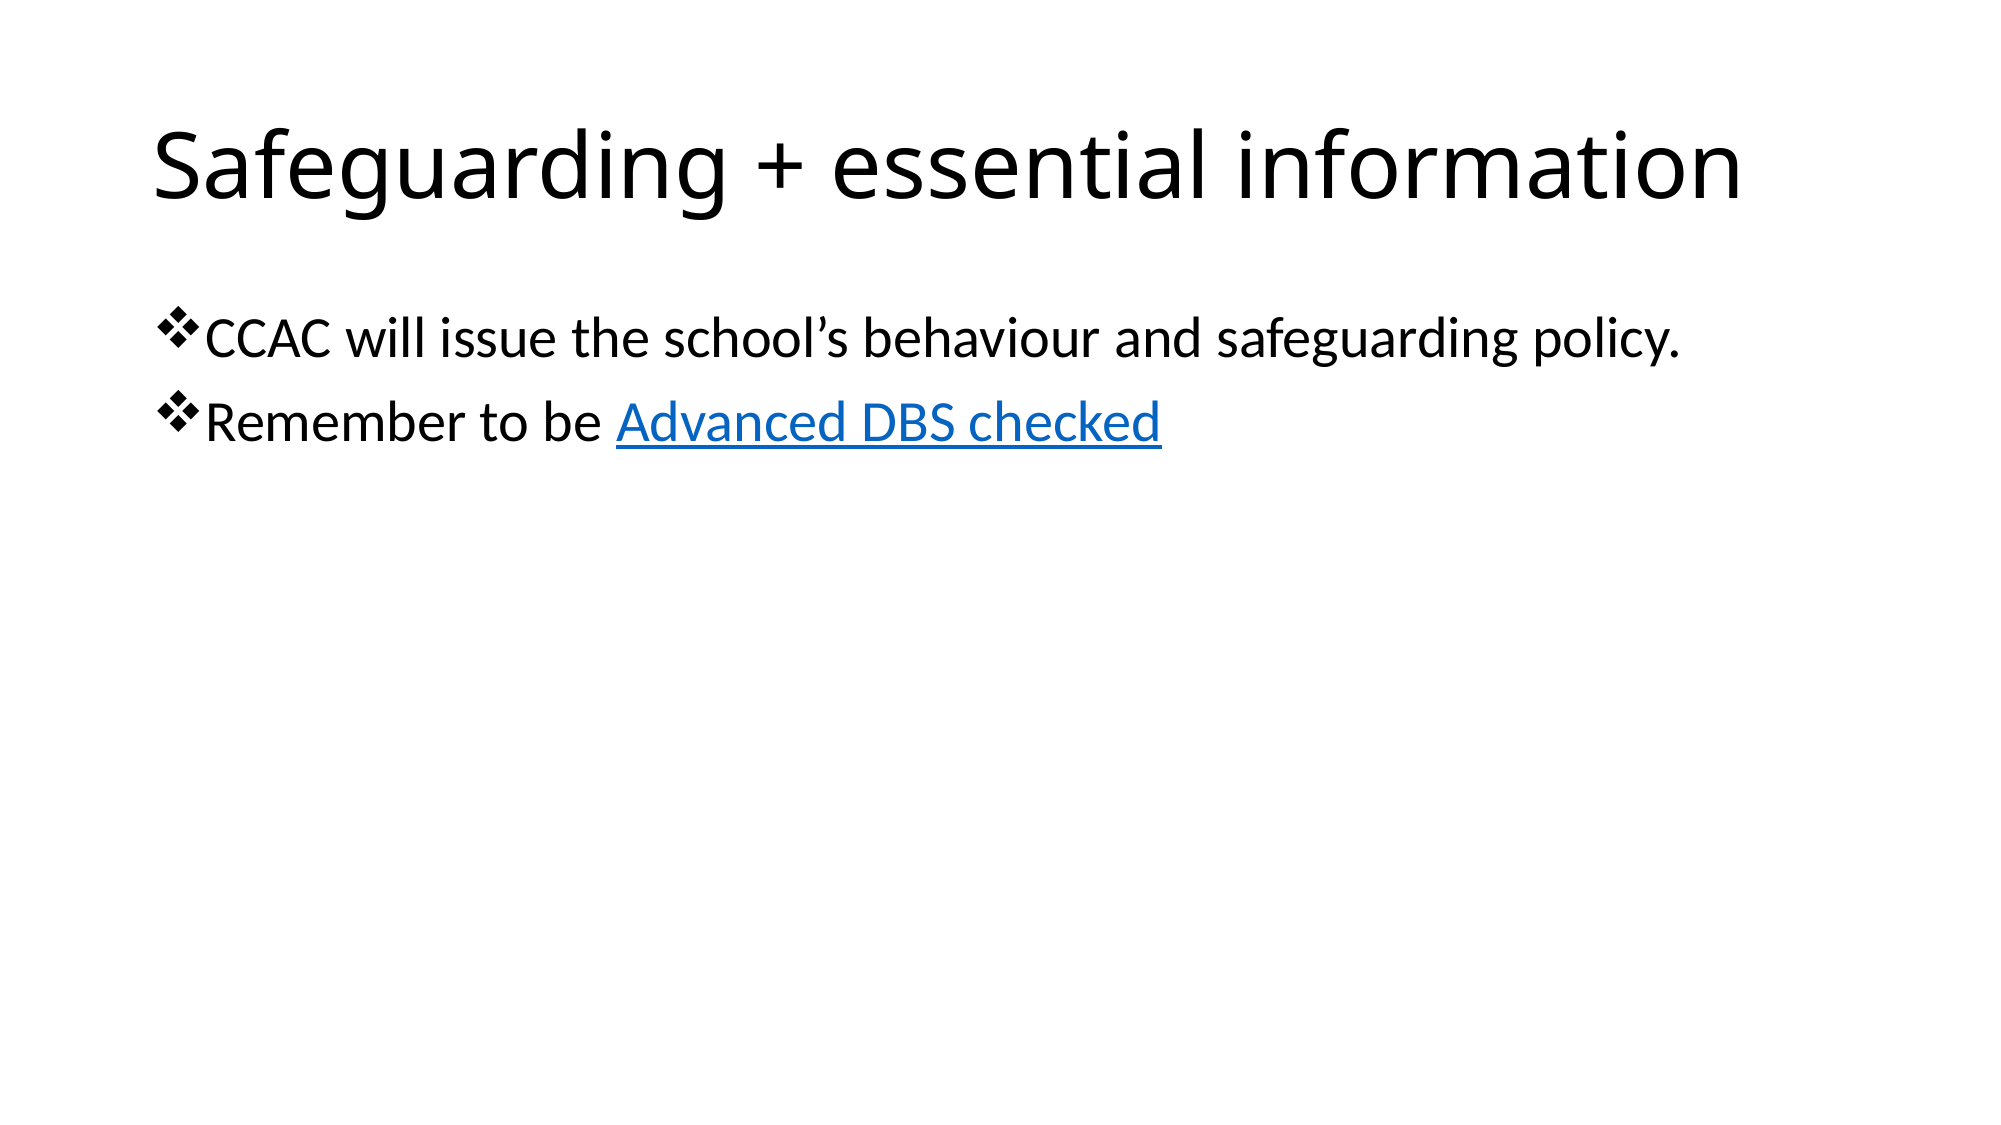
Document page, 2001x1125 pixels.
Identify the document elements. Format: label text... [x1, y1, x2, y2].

title Safeguarding + essential information [137, 59, 1863, 278]
list CCAC will issue the school’s behaviour and safeguarding policy. Remember to be Advanced DBS checked [137, 299, 1863, 1014]
